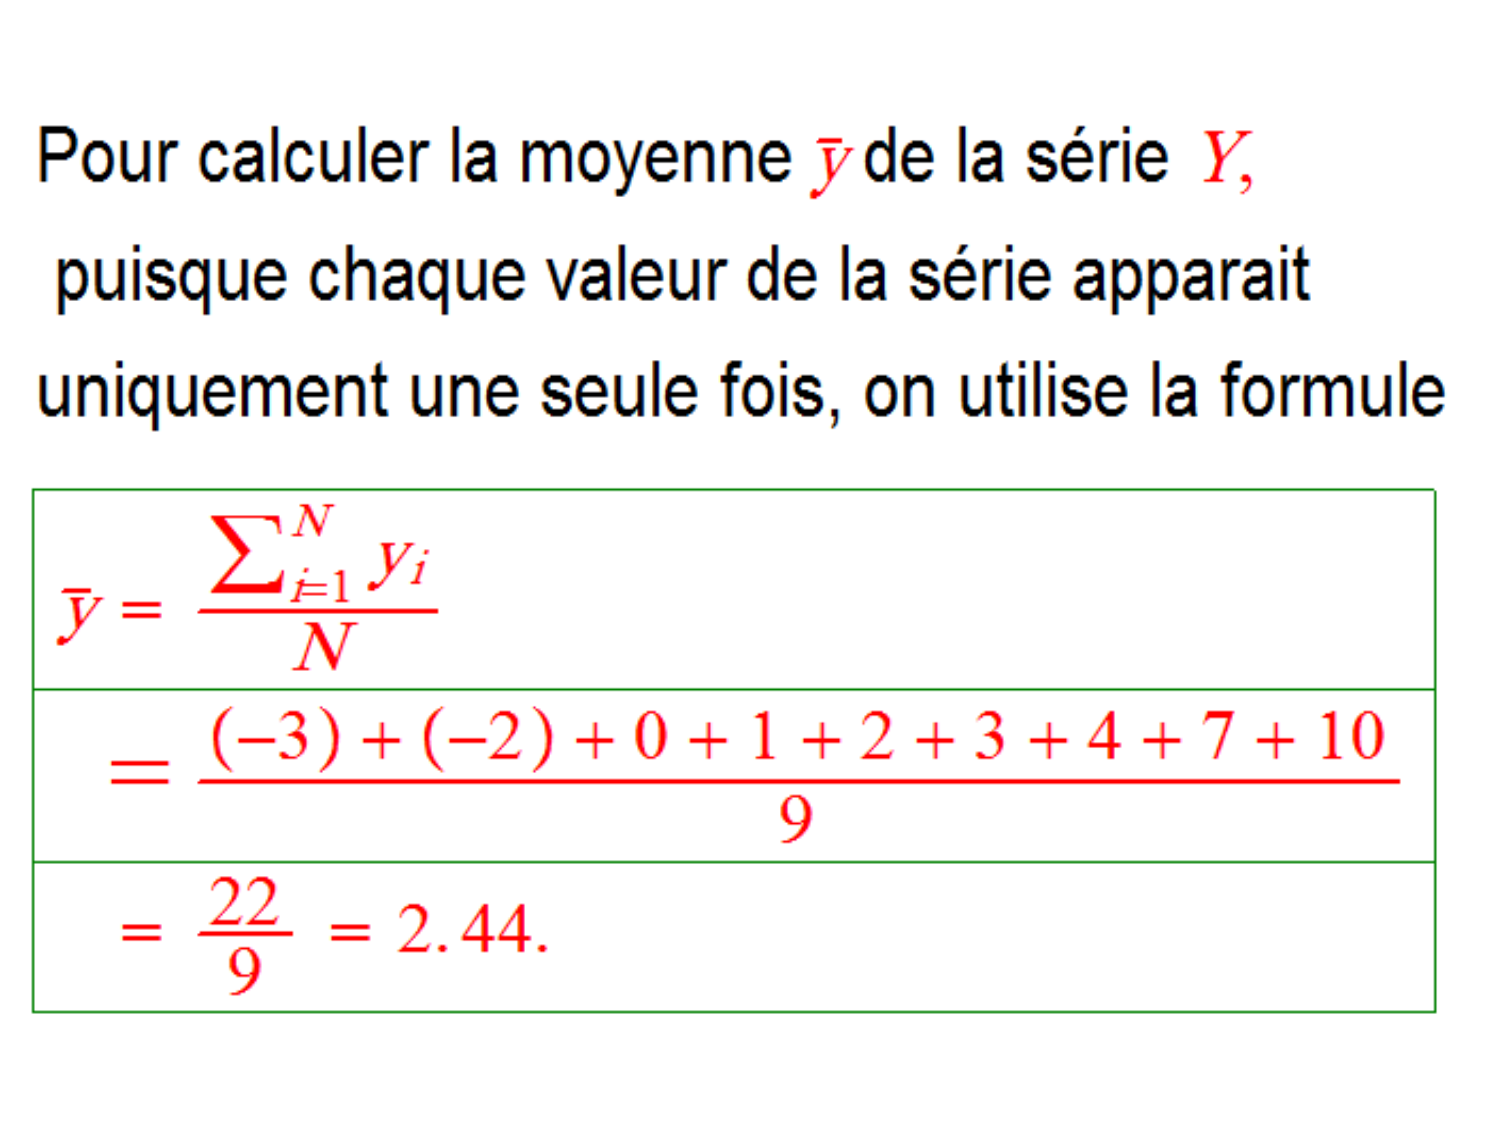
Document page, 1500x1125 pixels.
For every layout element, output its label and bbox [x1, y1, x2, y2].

picture [23, 93, 1477, 434]
list [19, 480, 1462, 1032]
